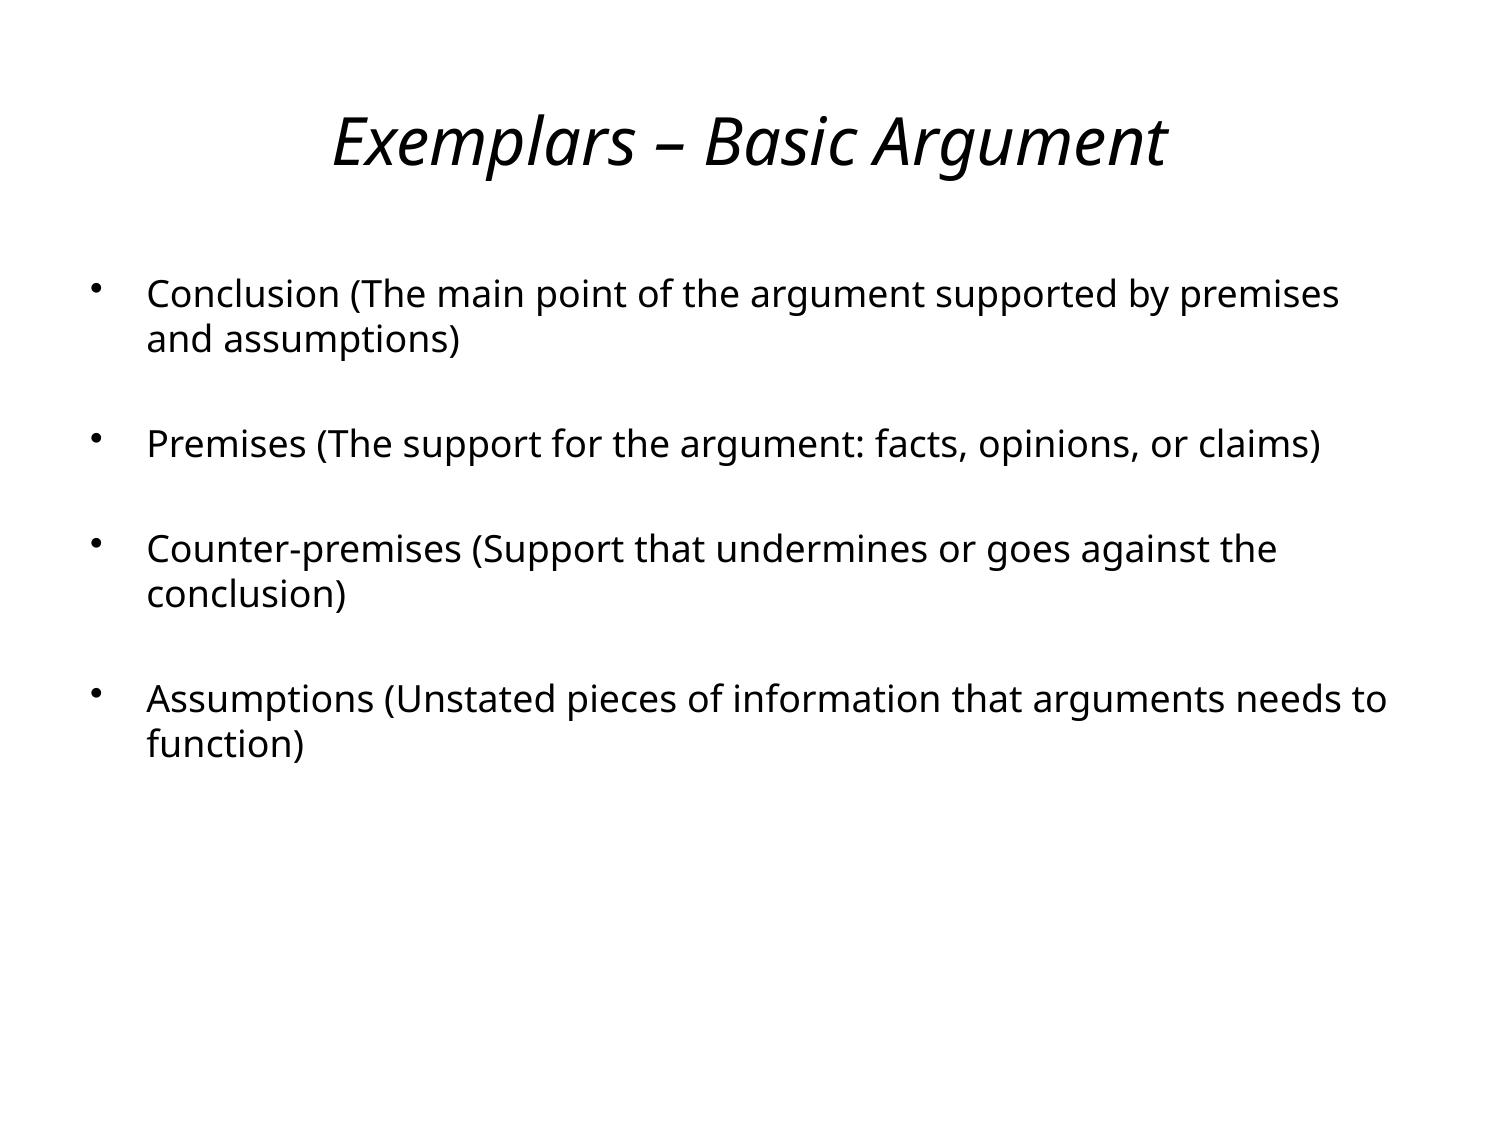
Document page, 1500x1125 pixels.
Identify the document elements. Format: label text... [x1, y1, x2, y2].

list Conclusion (The main point of the argument supported by premises and assumptions) Premises (The support for the argument: facts, opinions, or claims) Counter-premises (Support that undermines or goes against the conclusion) Assumptions (Unstated pieces of information that arguments needs to function) [75, 262, 1425, 1005]
title Exemplars – Basic Argument [75, 45, 1425, 233]
